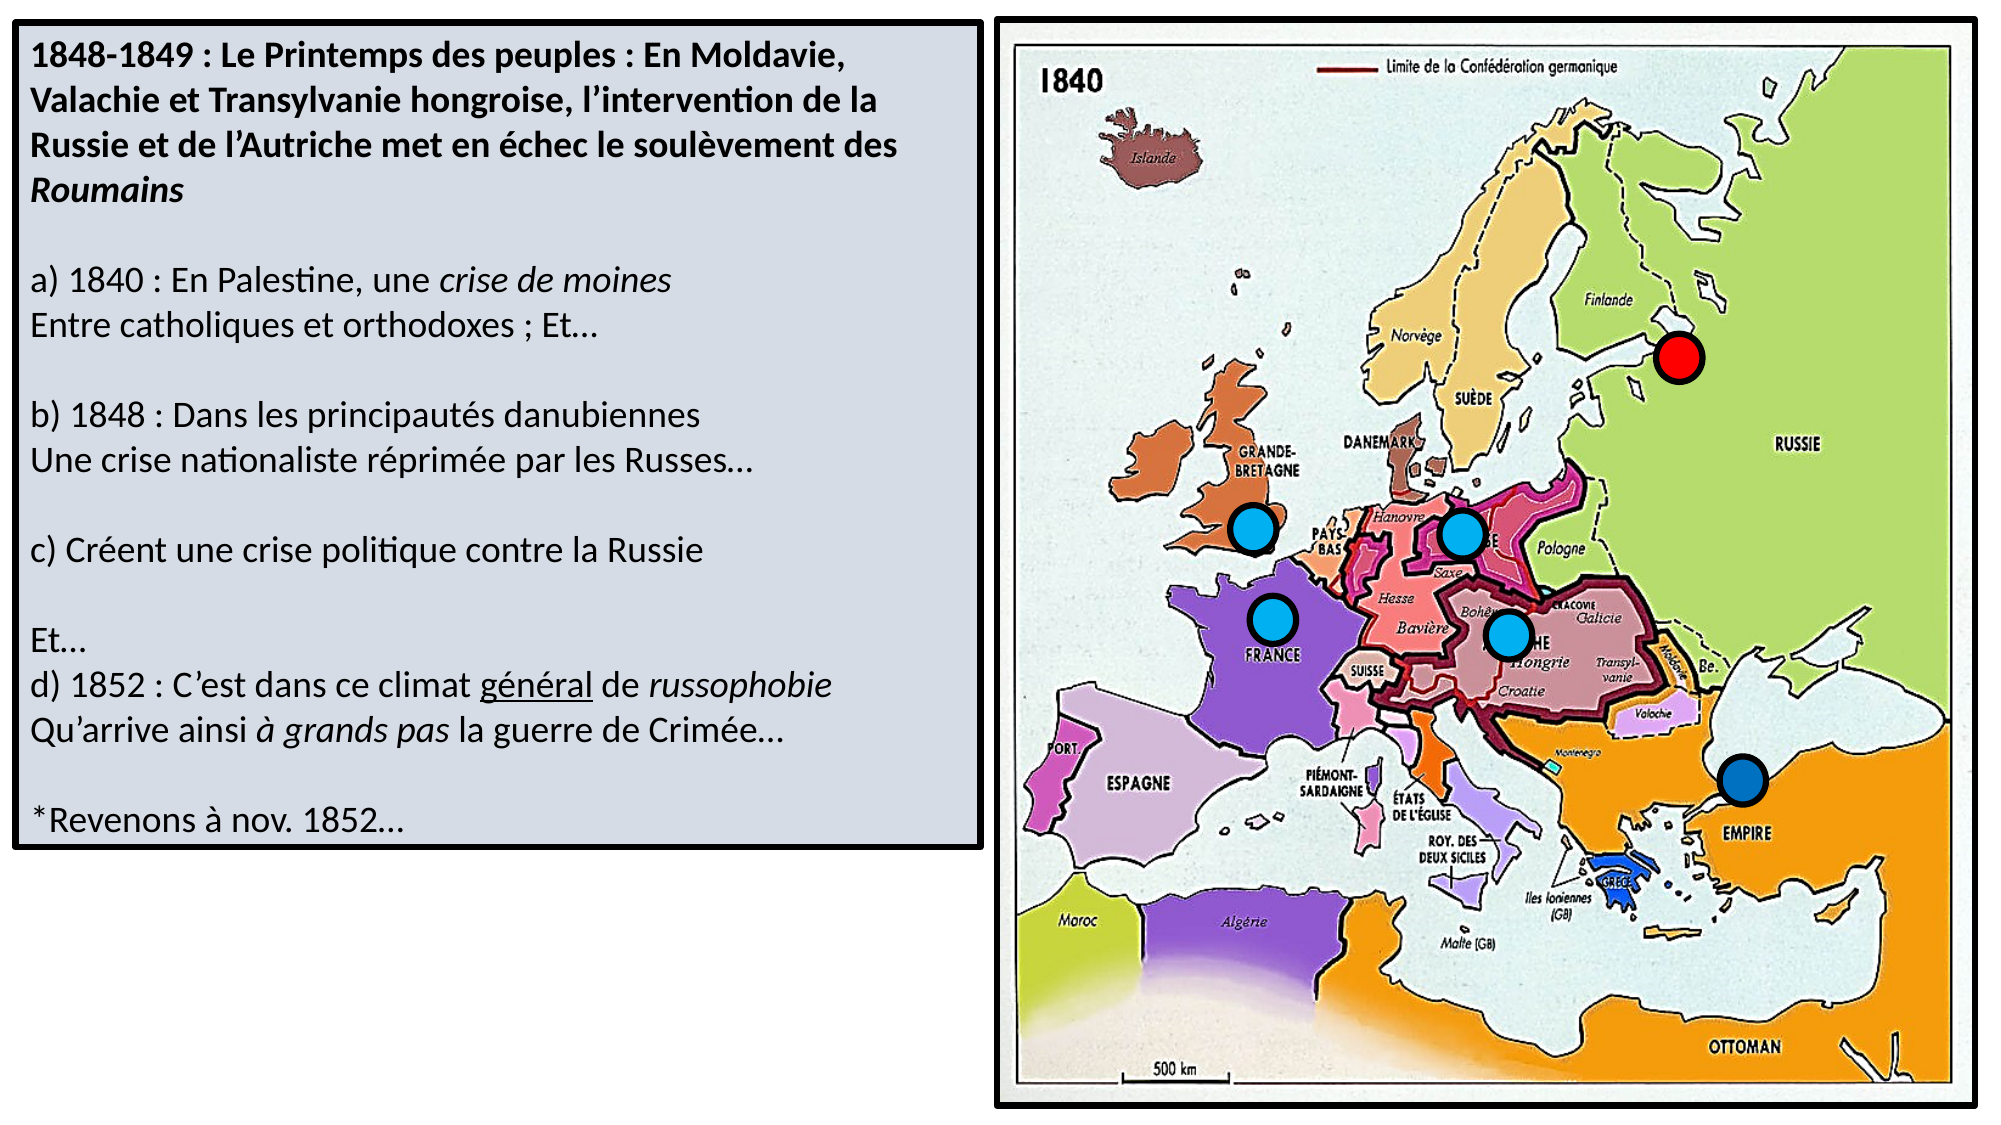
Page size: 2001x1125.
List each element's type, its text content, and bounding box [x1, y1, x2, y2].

picture [999, 22, 1972, 1103]
text_box 1848-1849 : Le Printemps des peuples : En Moldavie, Valachie et Transylvanie hongroise, l’intervention de la Russie et de l’Autriche met en échec le soulèvement des Roumains a) 1840 : En Palestine, une crise de moines Entre catholiques et orthodoxes ; Et… b) 1848 : Dans les principautés danubiennes Une crise nationaliste réprimée par les Russes… c) Créent une crise politique contre la Russie Et… d) 1852 : C’est dans ce climat général de russophobie Qu’arrive ainsi à grands pas la guerre de Crimée… *Revenons à nov. 1852… [15, 22, 981, 848]
